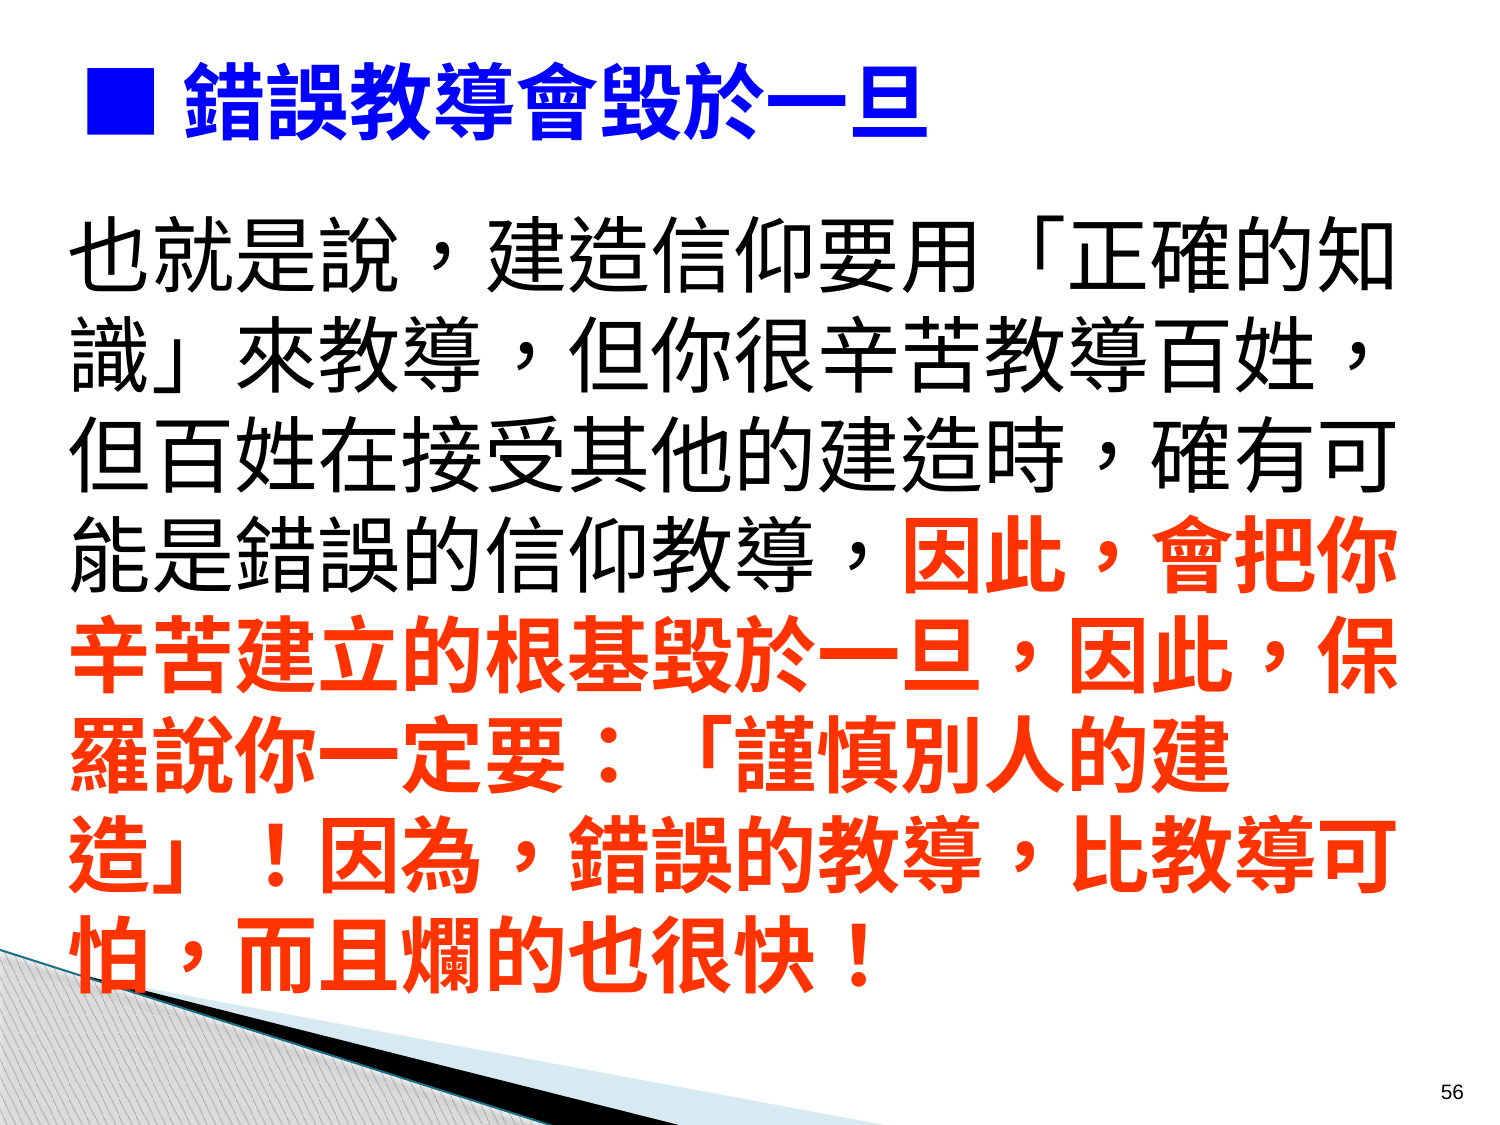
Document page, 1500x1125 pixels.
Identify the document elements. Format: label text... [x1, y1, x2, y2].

slide_number 56 [1418, 1051, 1479, 1112]
text_box 也就是說，建造信仰要用「正確的知識」來教導，但你很辛苦教導百姓，但百姓在接受其他的建造時，確有可能是錯誤的信仰教導，因此，會把你辛苦建立的根基毀於一旦，因此，保羅說你一定要：「謹慎別人的建造」！因為，錯誤的教導，比教導可怕，而且爛的也很快！ [53, 196, 1436, 1011]
text_box ■錯誤教導會毀於一旦 [64, 42, 1400, 158]
